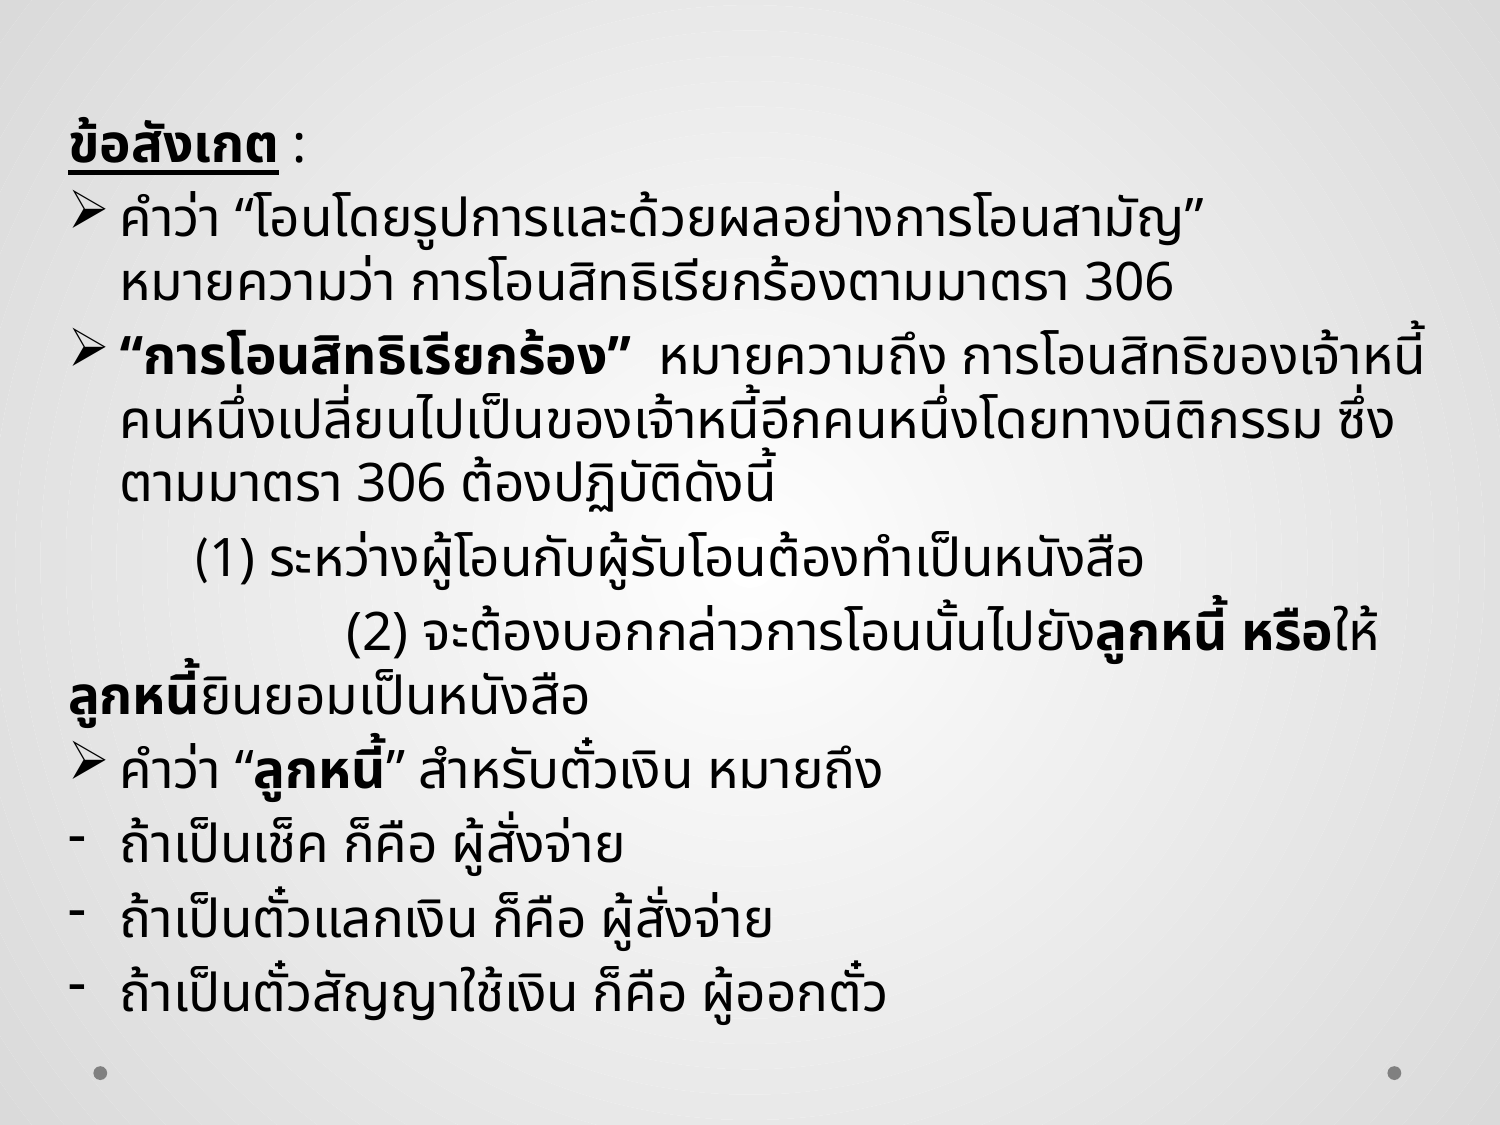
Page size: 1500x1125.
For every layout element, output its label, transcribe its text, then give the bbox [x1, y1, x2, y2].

list ข้อสังเกต : คำว่า “โอนโดยรูปการและด้วยผลอย่างการโอนสามัญ” หมายความว่า การโอนสิทธิเรียกร้องตามมาตรา 306 “การโอนสิทธิเรียกร้อง” หมายความถึง การโอนสิทธิของเจ้าหนี้คนหนึ่งเปลี่ยนไปเป็นของเจ้าหนี้อีกคนหนึ่งโดยทางนิติกรรม ซึ่งตามมาตรา 306 ต้องปฏิบัติดังนี้ (1) ระหว่างผู้โอนกับผู้รับโอนต้องทำเป็นหนังสือ (2) จะต้องบอกกล่าวการโอนนั้นไปยังลูกหนี้ หรือให้ลูกหนี้ยินยอมเป็นหนังสือ คำว่า “ลูกหนี้” สำหรับตั๋วเงิน หมายถึง ถ้าเป็นเช็ค ก็คือ ผู้สั่งจ่าย ถ้าเป็นตั๋วแลกเงิน ก็คือ ผู้สั่งจ่าย ถ้าเป็นตั๋วสัญญาใช้เงิน ก็คือ ผู้ออกตั๋ว [53, 101, 1459, 1035]
